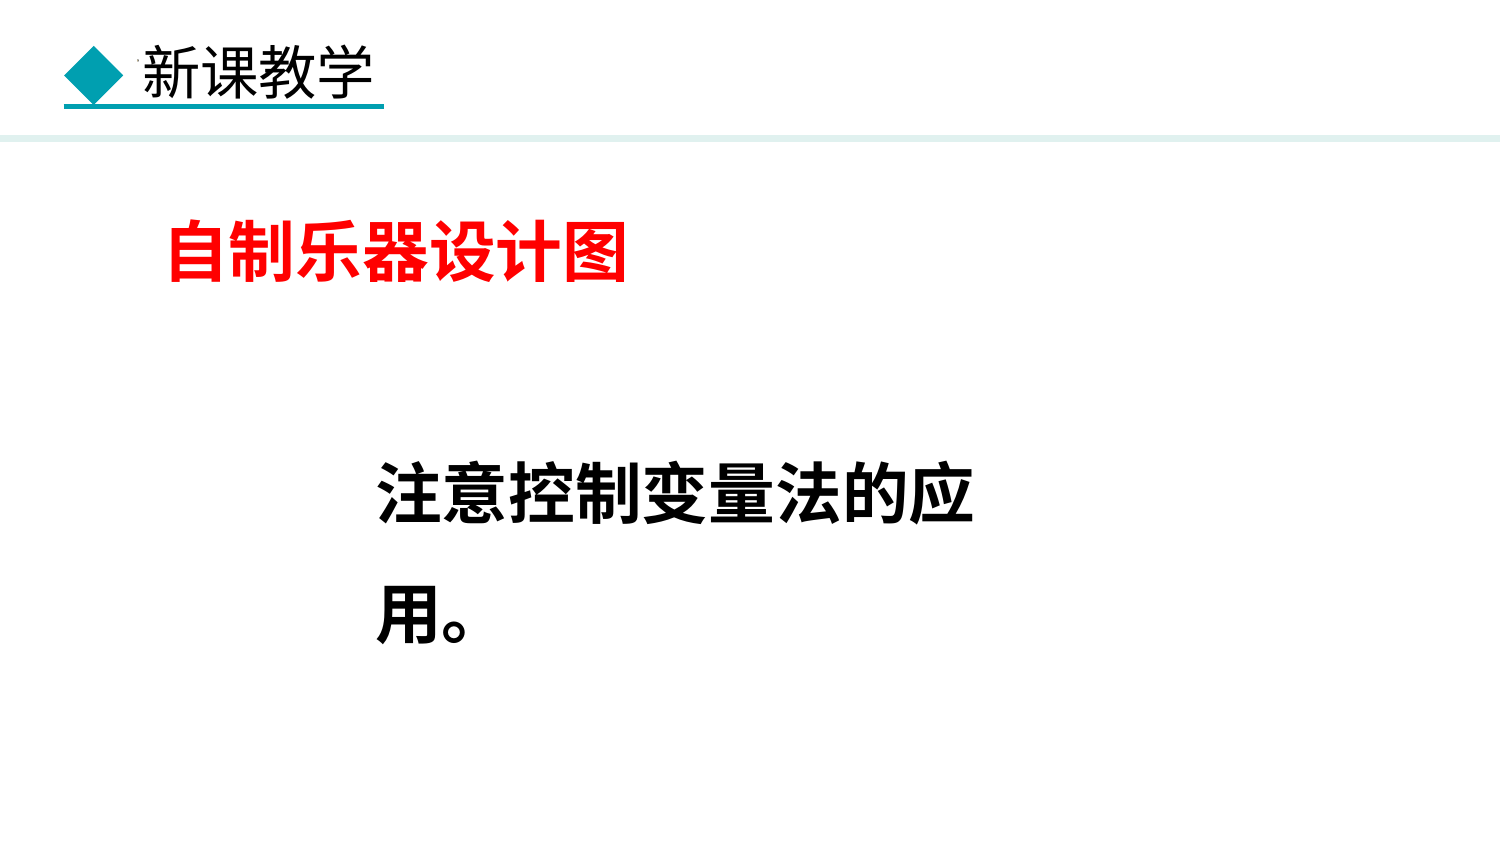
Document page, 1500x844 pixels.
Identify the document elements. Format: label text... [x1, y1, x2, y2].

text_box 注意控制变量法的应用。 [360, 404, 1124, 660]
text_box 自制乐器设计图 [147, 202, 696, 298]
